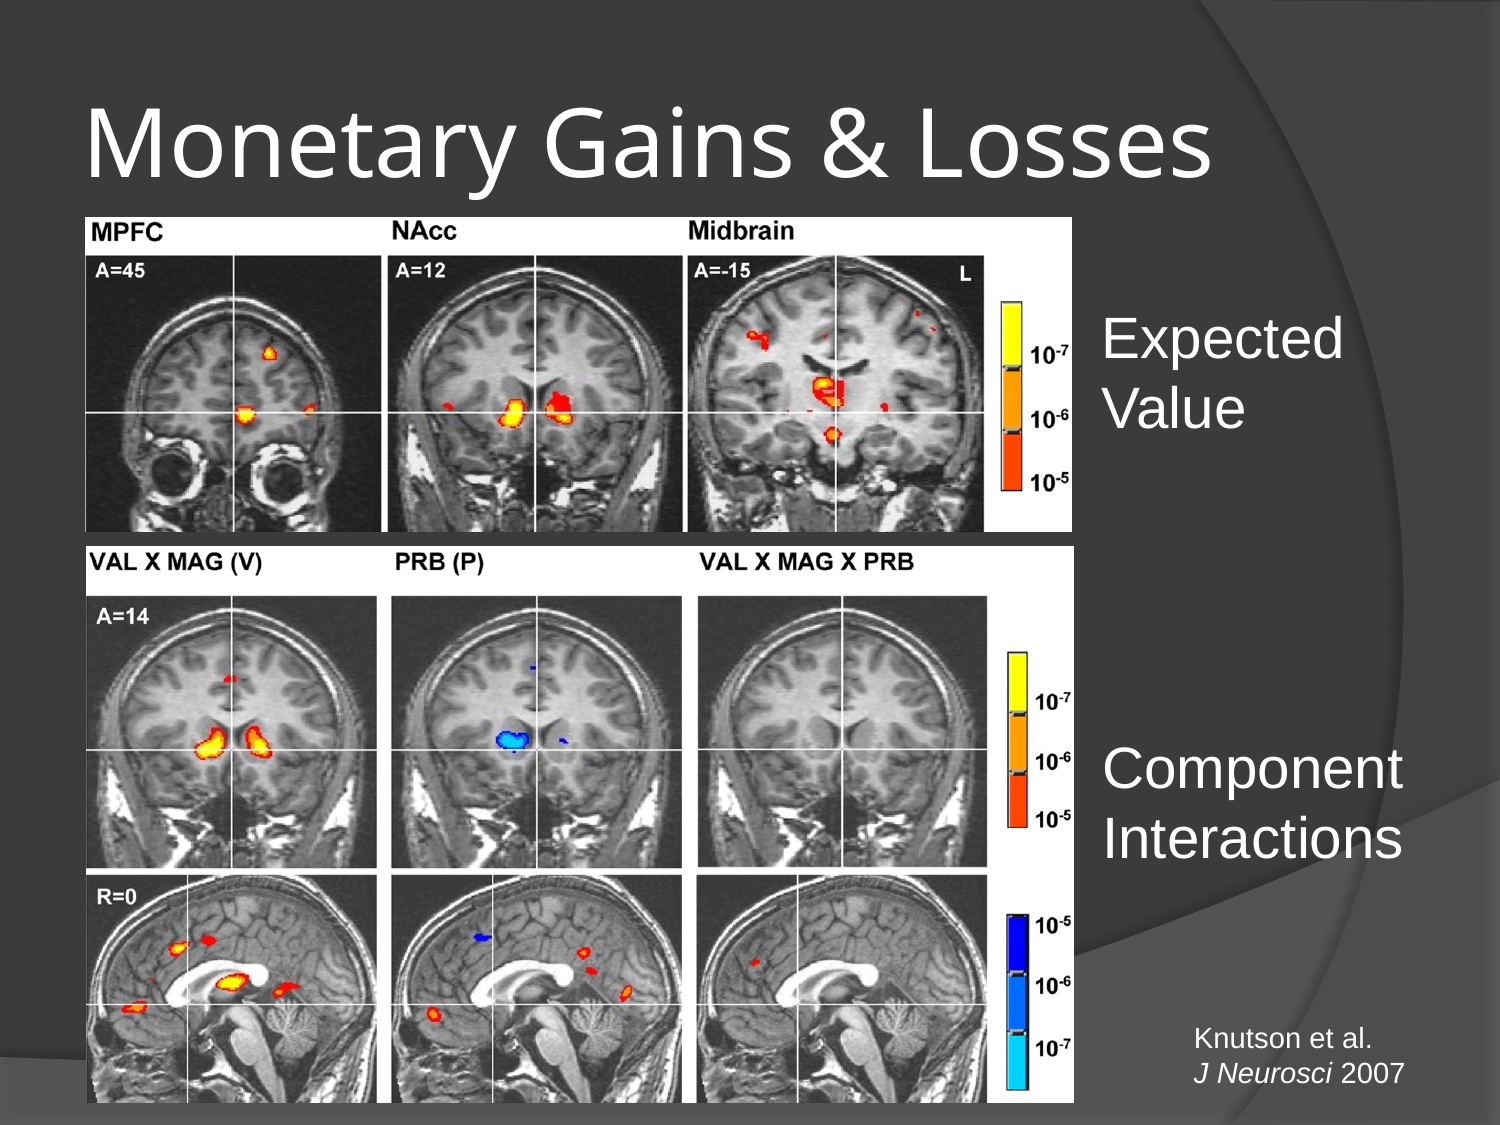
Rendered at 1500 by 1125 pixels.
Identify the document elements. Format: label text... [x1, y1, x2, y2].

text_box Knutson et al. J Neurosci 2007 [1179, 1012, 1421, 1097]
text_box Component Interactions [1087, 722, 1420, 878]
title Monetary Gains & Losses [75, 45, 1300, 233]
text_box Expected Value [1087, 292, 1361, 448]
picture [86, 546, 1074, 1104]
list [85, 216, 1072, 532]
